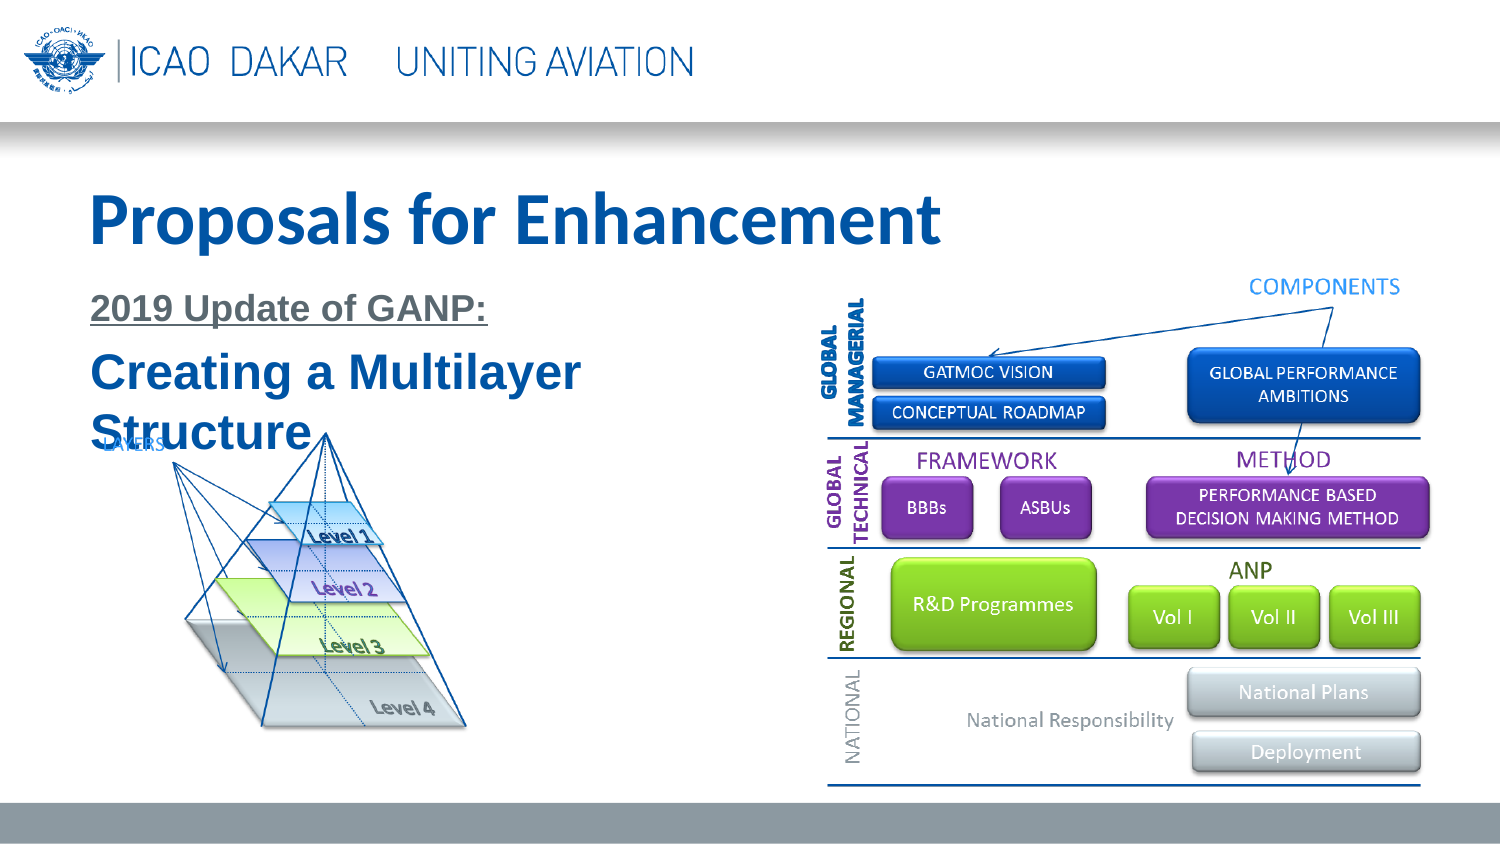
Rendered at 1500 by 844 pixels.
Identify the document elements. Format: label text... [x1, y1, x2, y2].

list 2019 Update of GANP: Creating a Multilayer Structure [75, 276, 768, 785]
picture [89, 347, 489, 787]
picture [0, 0, 1500, 161]
title Proposals for Enhancement [75, 161, 1425, 303]
picture [802, 262, 1438, 787]
